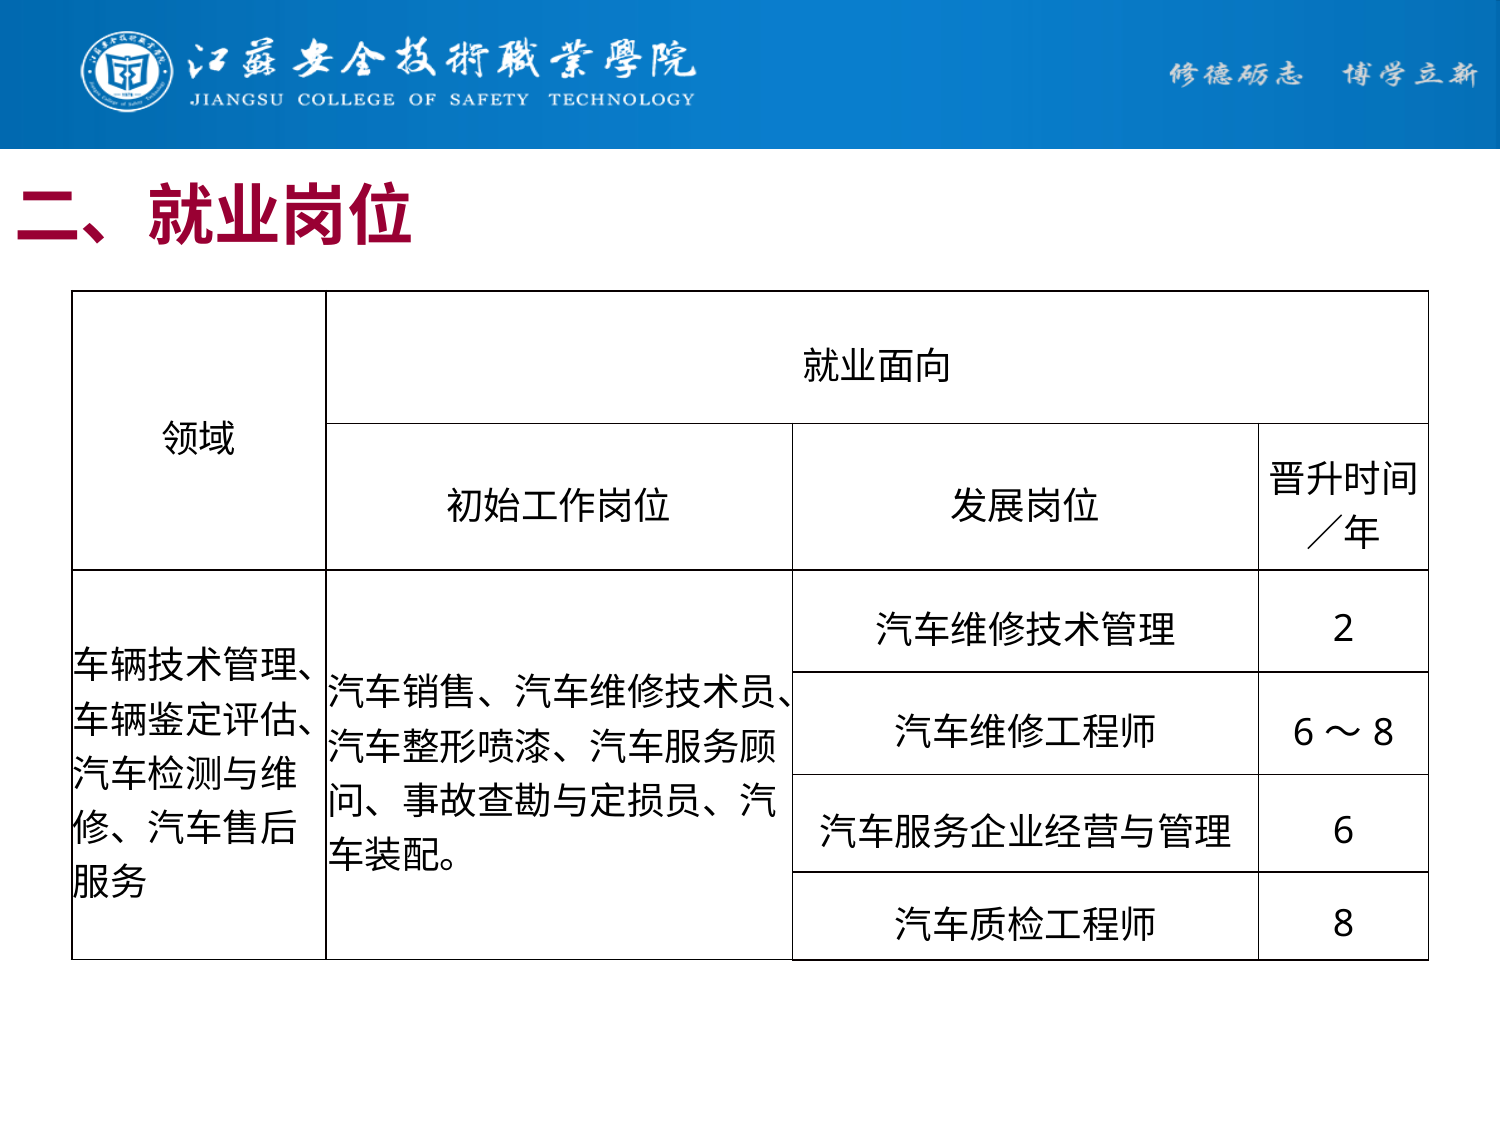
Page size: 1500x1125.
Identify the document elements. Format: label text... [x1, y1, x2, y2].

table_cell 汽车维修工程师 [793, 673, 1258, 774]
table_cell 发展岗位 [793, 424, 1258, 569]
table_cell 汽车质检工程师 [793, 873, 1258, 959]
table_cell 汽车服务企业经营与管理 [793, 775, 1258, 871]
picture [0, 0, 1500, 149]
table_cell 6～8 [1259, 673, 1428, 774]
table_cell 晋升时间／年 [1259, 424, 1428, 569]
table_cell 初始工作岗位 [327, 424, 792, 569]
table_header 领域 [73, 292, 325, 569]
text_box 二、就业岗位 [0, 165, 882, 261]
table_cell 6 [1259, 775, 1428, 871]
table_cell 车辆技术管理、车辆鉴定评估、汽车检测与维修、汽车售后服务 [73, 571, 325, 959]
table_cell 汽车销售、汽车维修技术员、汽车整形喷漆、汽车服务顾问、事故查勘与定损员、汽车装配。 [327, 571, 792, 959]
table_cell 汽车维修技术管理 [793, 571, 1258, 671]
table_header 就业面向 [327, 292, 1428, 423]
table_cell 2 [1259, 571, 1428, 671]
table_cell 8 [1259, 873, 1428, 959]
